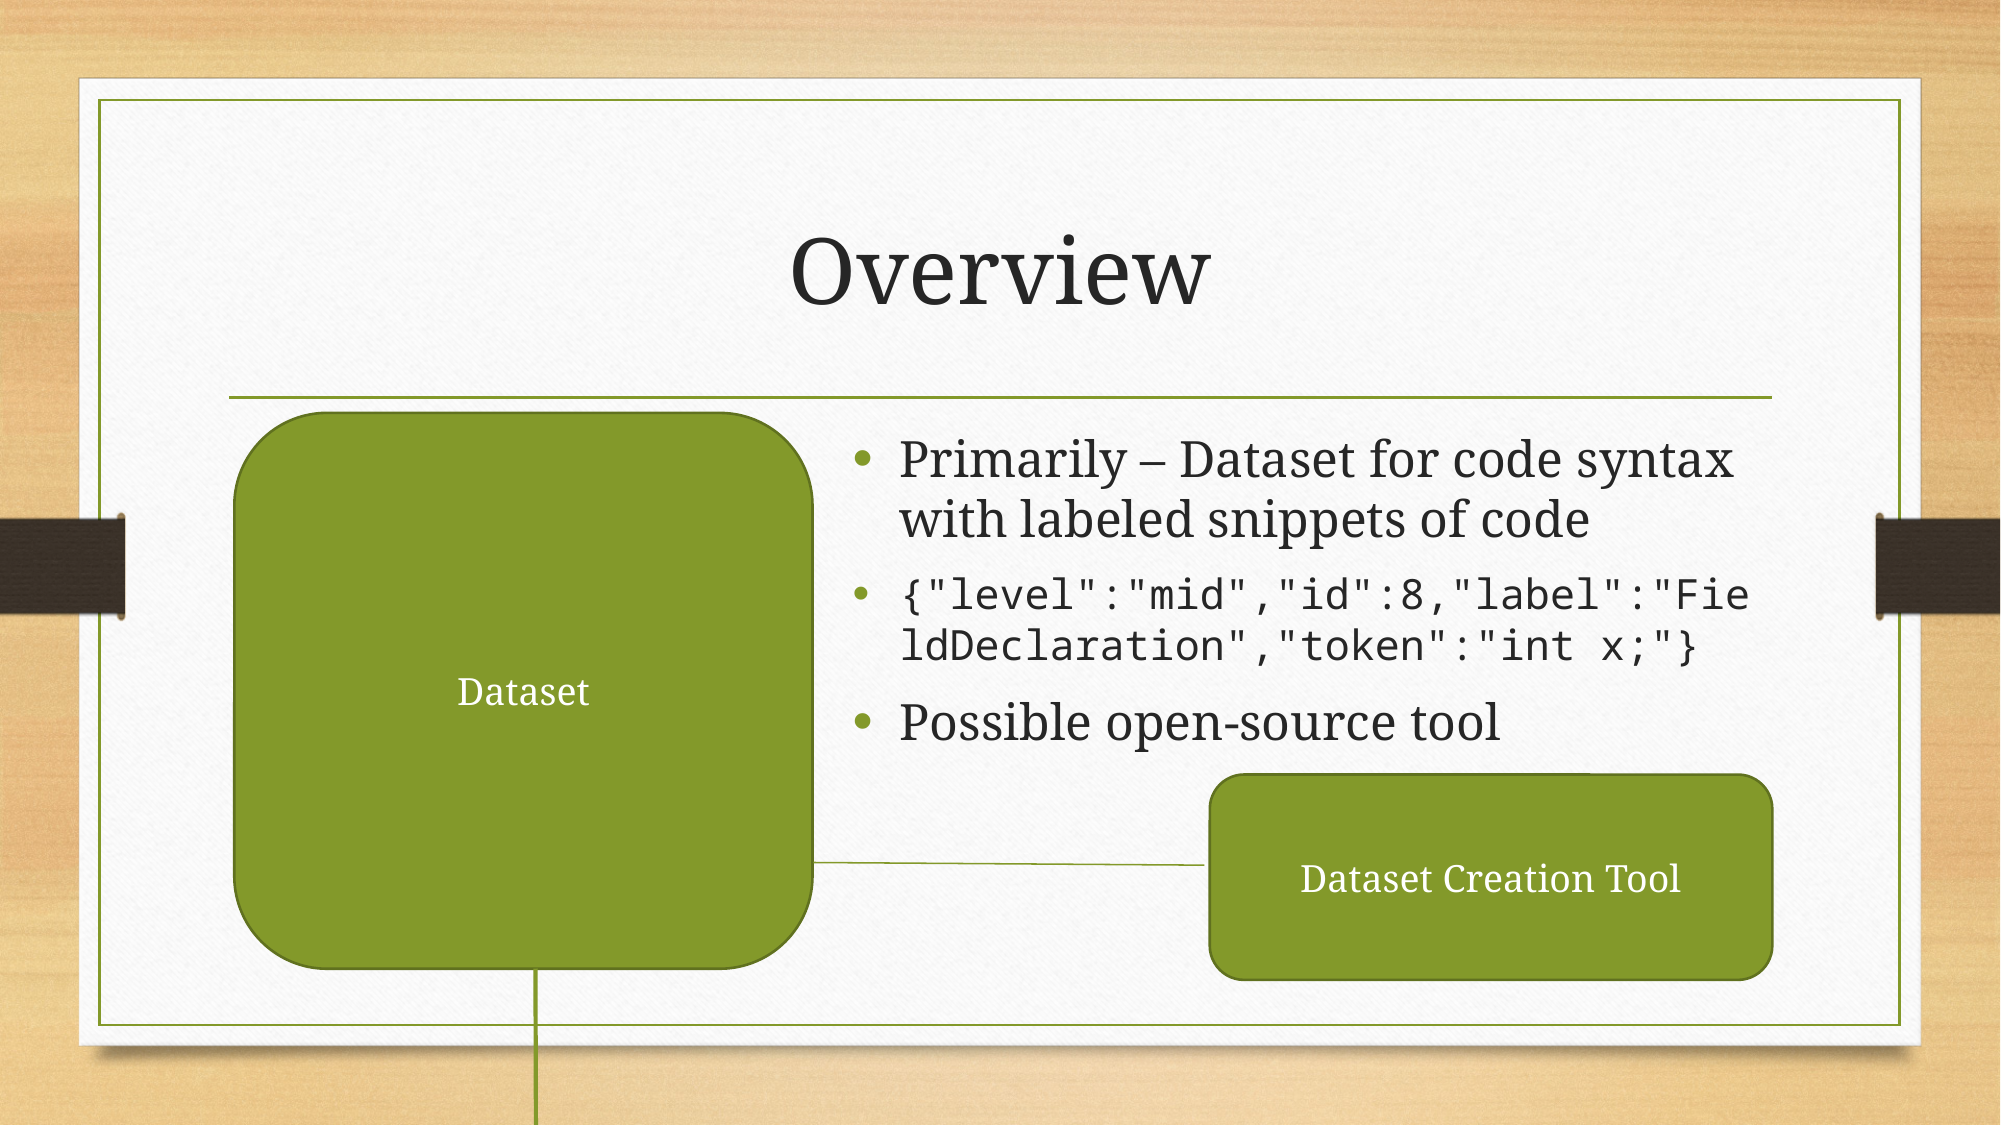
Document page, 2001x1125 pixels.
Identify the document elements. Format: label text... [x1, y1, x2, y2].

picture [0, 0, 2001, 1125]
title Overview [212, 161, 1788, 375]
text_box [813, 862, 1205, 866]
text_box Dataset Creation Tool [1208, 773, 1774, 982]
list Primarily – Dataset for code syntax with labeled snippets of code {"level":"mid","id":8,"label":"FieldDeclaration","token":"int x;"} Possible open-source tool [837, 420, 1788, 963]
text_box Dataset [232, 411, 814, 971]
